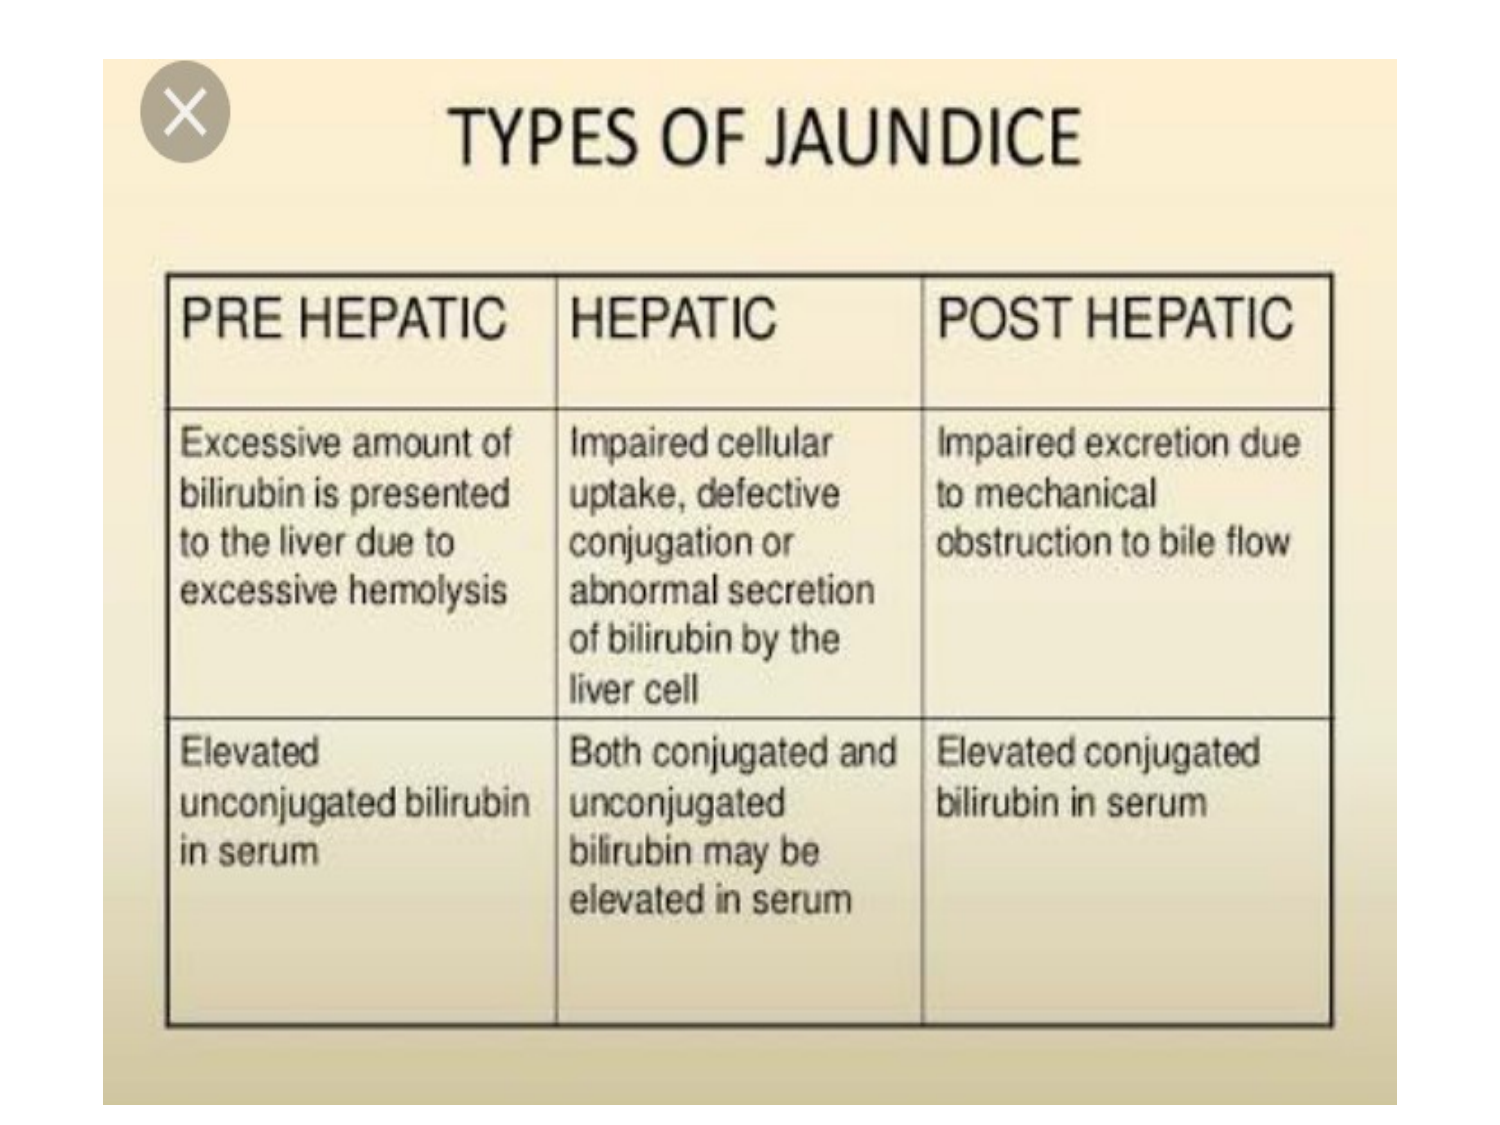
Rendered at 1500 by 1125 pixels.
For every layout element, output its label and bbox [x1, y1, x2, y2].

list [102, 59, 1398, 1106]
